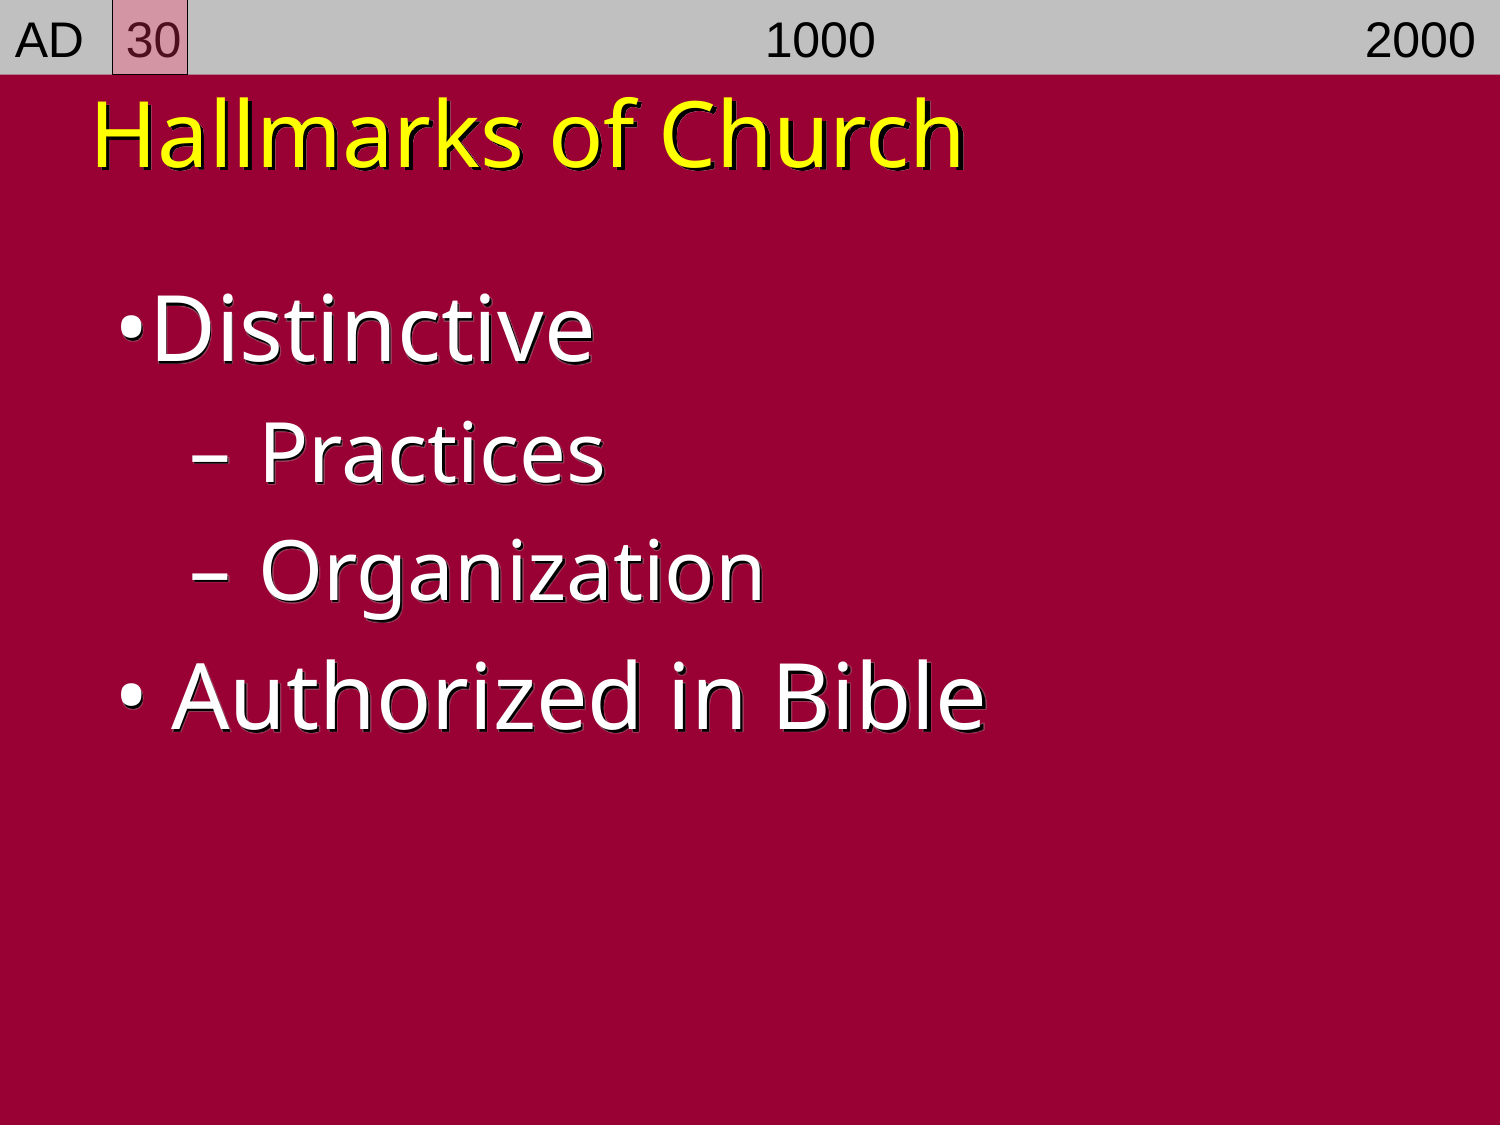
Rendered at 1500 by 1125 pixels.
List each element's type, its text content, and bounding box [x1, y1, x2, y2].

title Hallmarks of Church [75, 75, 1350, 233]
text_box [112, 0, 188, 75]
list Distinctive Practices Organization Authorized in Bible [99, 262, 1388, 763]
text_box AD 30 1000 2000 [0, 0, 112, 75]
text_box AD 30 1000 2000 [188, 0, 1500, 75]
